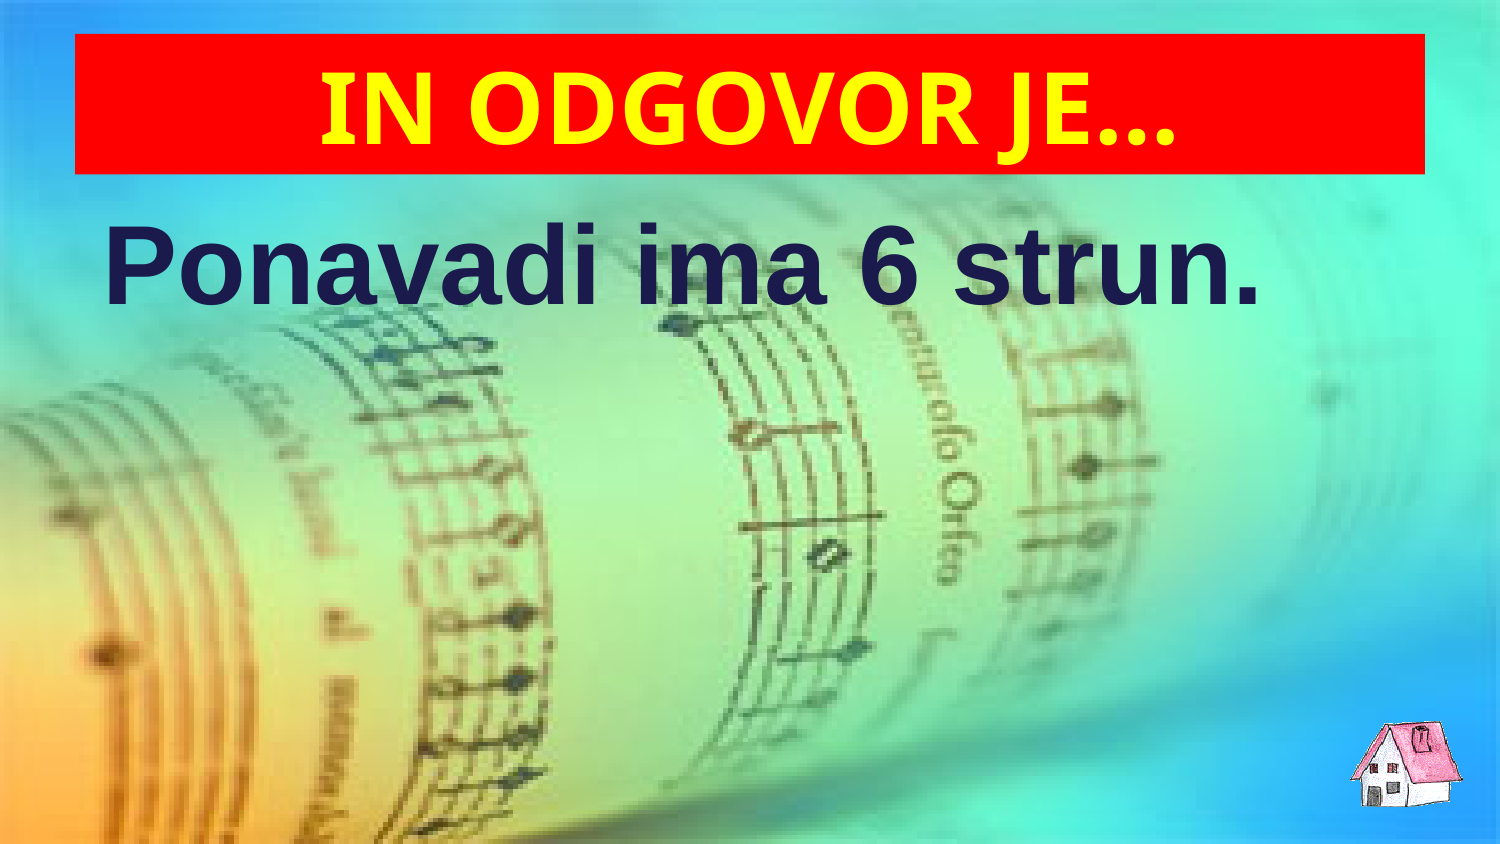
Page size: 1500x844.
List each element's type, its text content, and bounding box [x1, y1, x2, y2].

title IN ODGOVOR JE… [74, 33, 1426, 175]
list Ponavadi ima 6 strun. [87, 184, 1438, 742]
picture [0, 0, 1500, 844]
